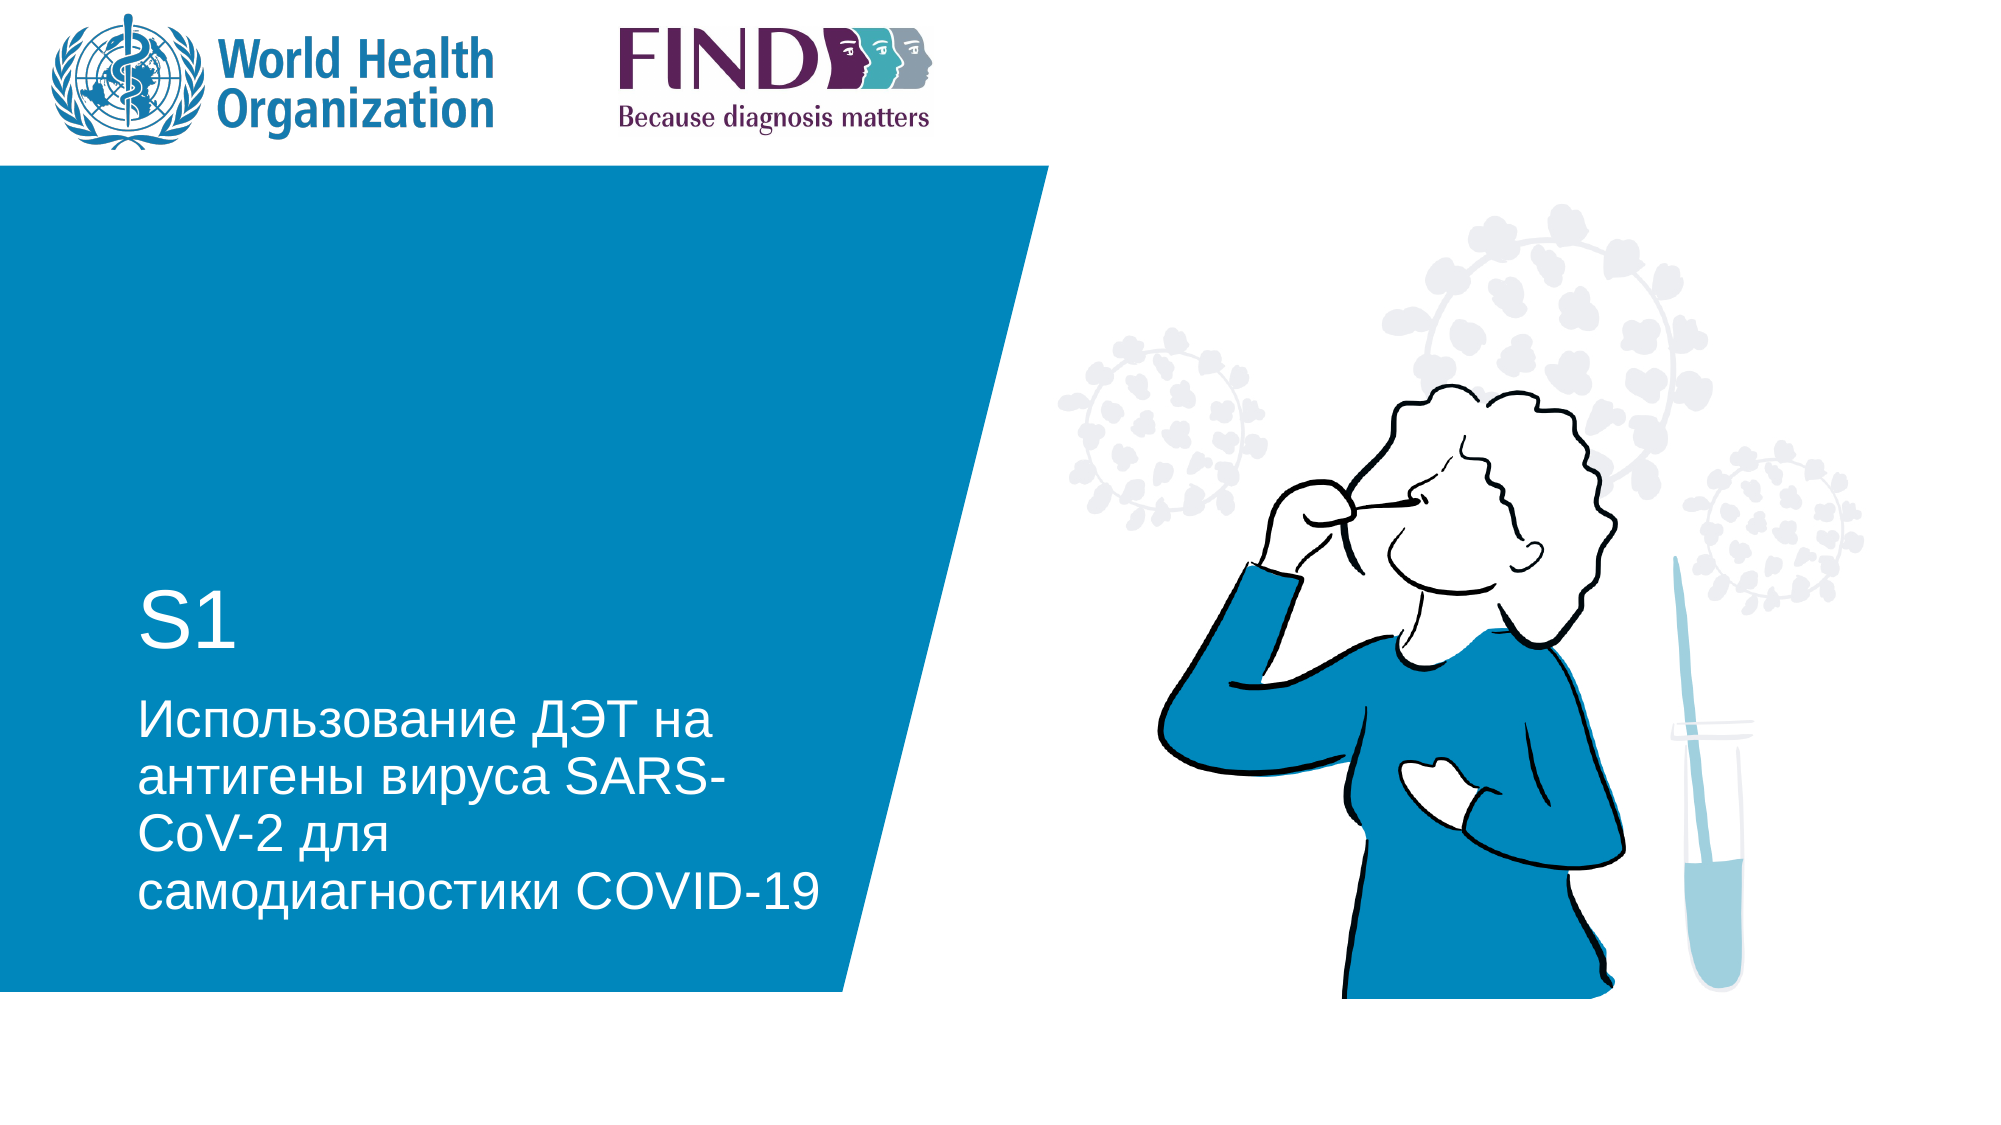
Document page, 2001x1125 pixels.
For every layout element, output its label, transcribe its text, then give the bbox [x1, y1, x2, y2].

title S1 [137, 184, 891, 667]
picture [1580, 709, 1585, 725]
subtitle Использование ДЭТ на антигены вируса SARS-CoV-2 для самодиагностики COVID-19 [137, 691, 827, 931]
picture [1529, 746, 1549, 803]
picture [618, 25, 934, 137]
picture [26, 9, 515, 154]
picture [988, 165, 1931, 999]
